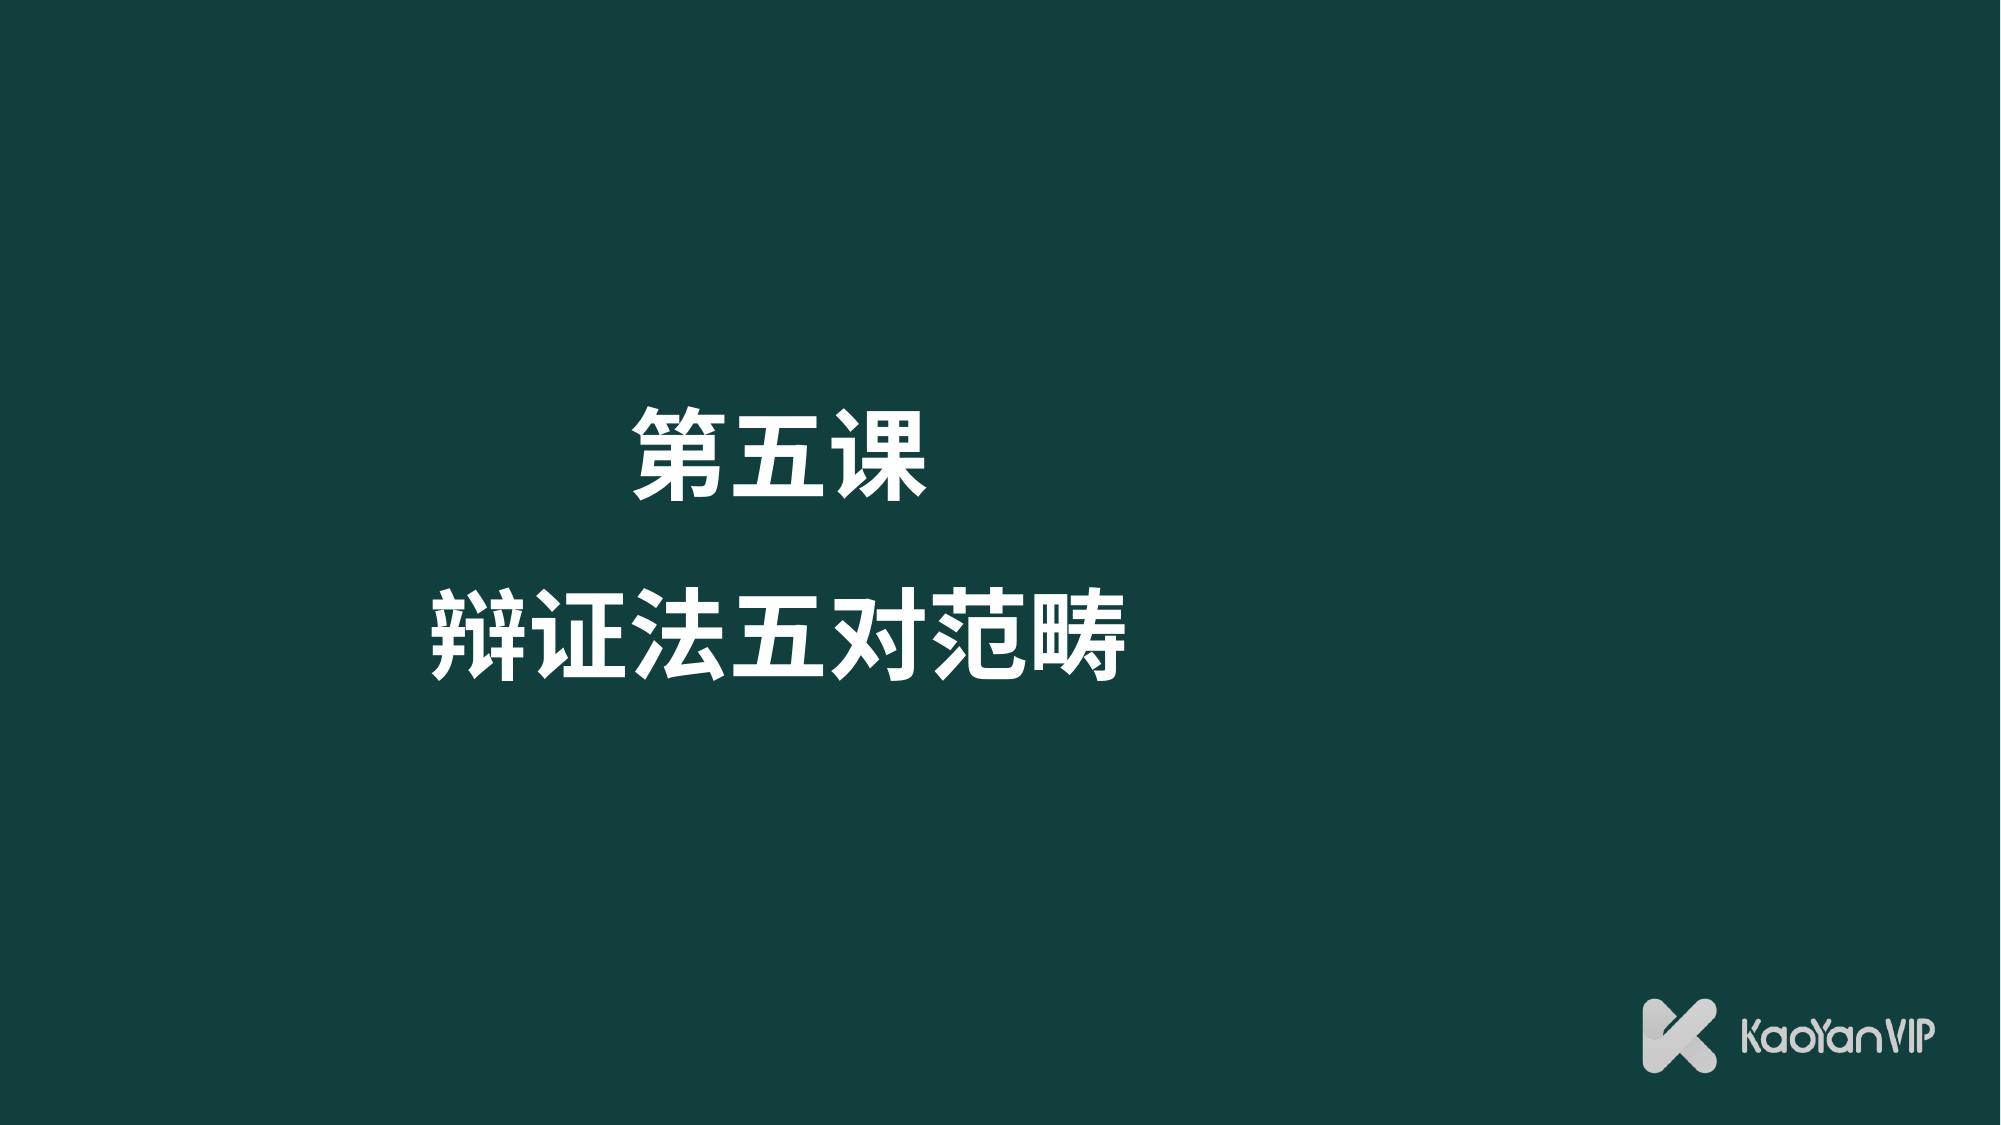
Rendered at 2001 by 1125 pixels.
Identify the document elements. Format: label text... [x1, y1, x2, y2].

title 第五课 辩证法五对范畴 [84, 332, 1473, 701]
